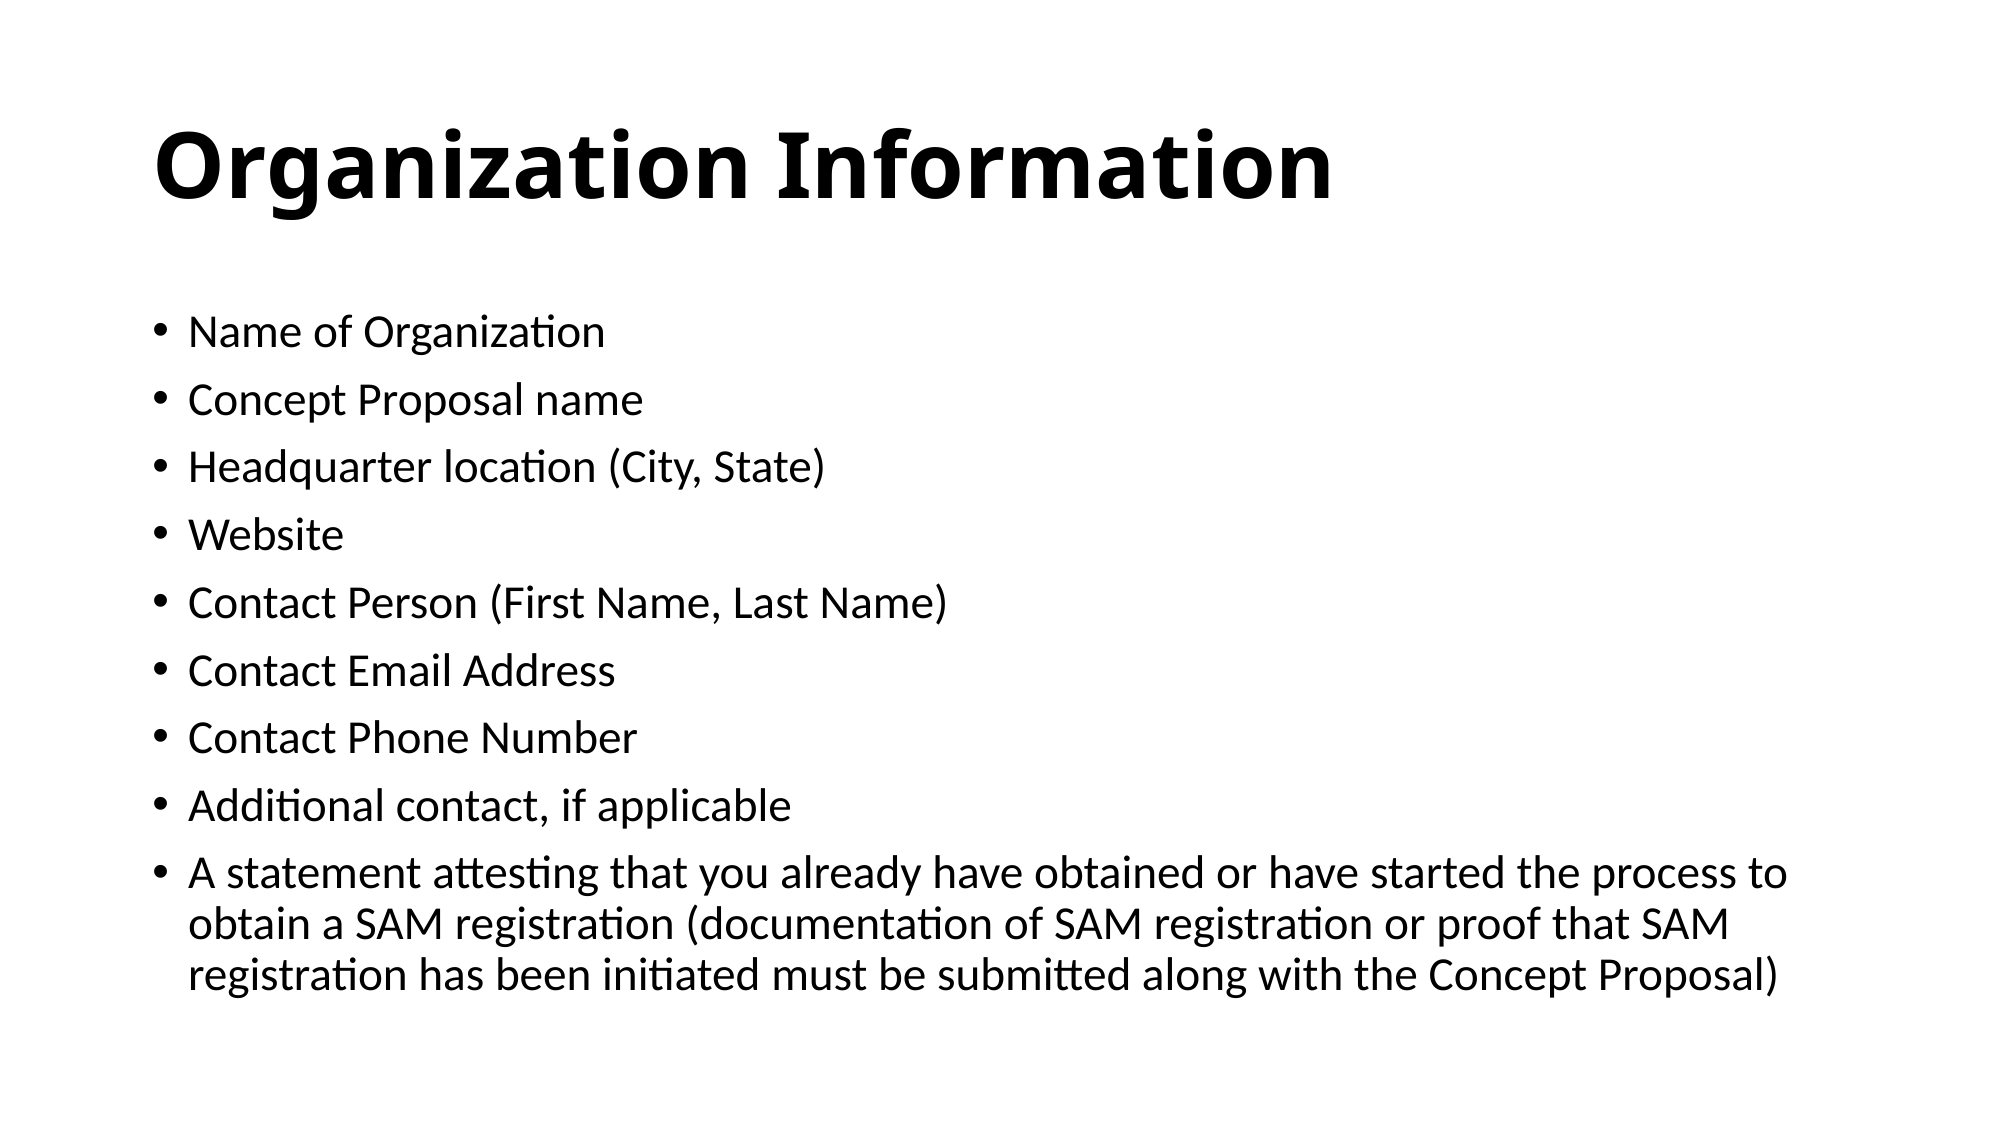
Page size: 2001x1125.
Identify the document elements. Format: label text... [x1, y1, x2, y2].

title Organization Information [137, 59, 1863, 278]
list Name of Organization Concept Proposal name Headquarter location (City, State) Website Contact Person (First Name, Last Name) Contact Email Address Contact Phone Number Additional contact, if applicable A statement attesting that you already have obtained or have started the process to obtain a SAM registration (documentation of SAM registration or proof that SAM registration has been initiated must be submitted along with the Concept Proposal) [137, 299, 1863, 1014]
